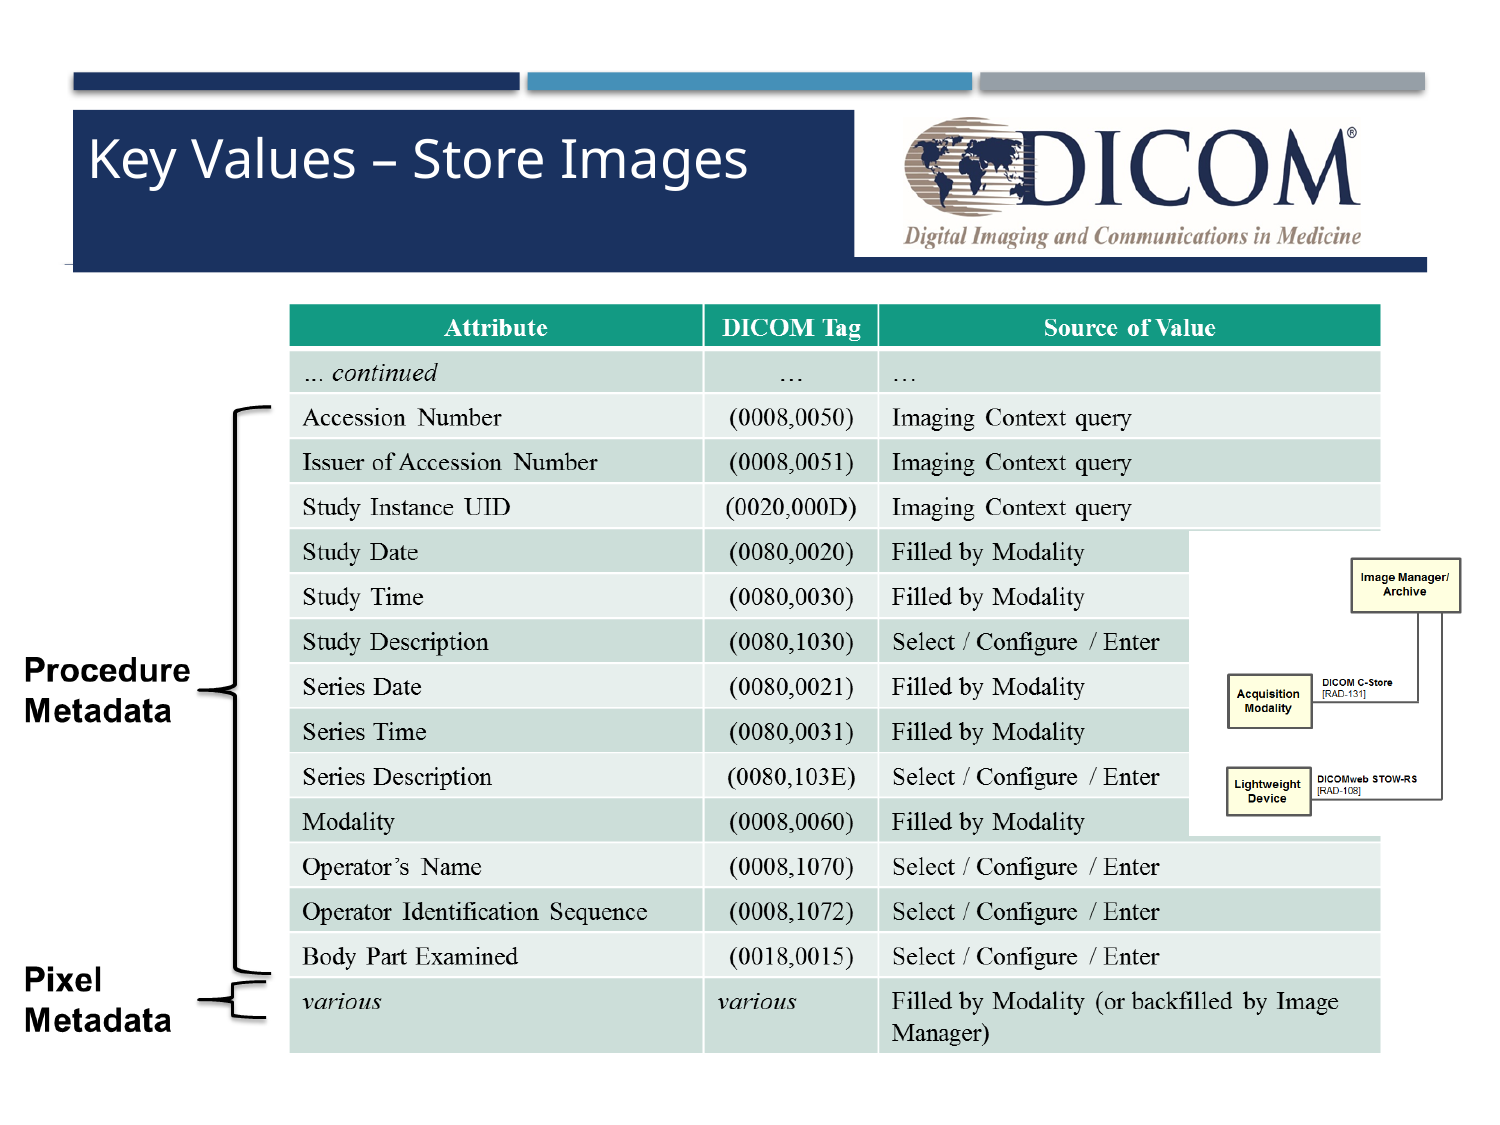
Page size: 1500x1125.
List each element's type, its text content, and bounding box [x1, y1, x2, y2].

text_box [71, 108, 856, 255]
text_box [24, 263, 1409, 435]
text_box Key Values – Store Images [72, 117, 1383, 255]
text_box [71, 255, 1429, 274]
picture [1, 301, 1483, 1063]
